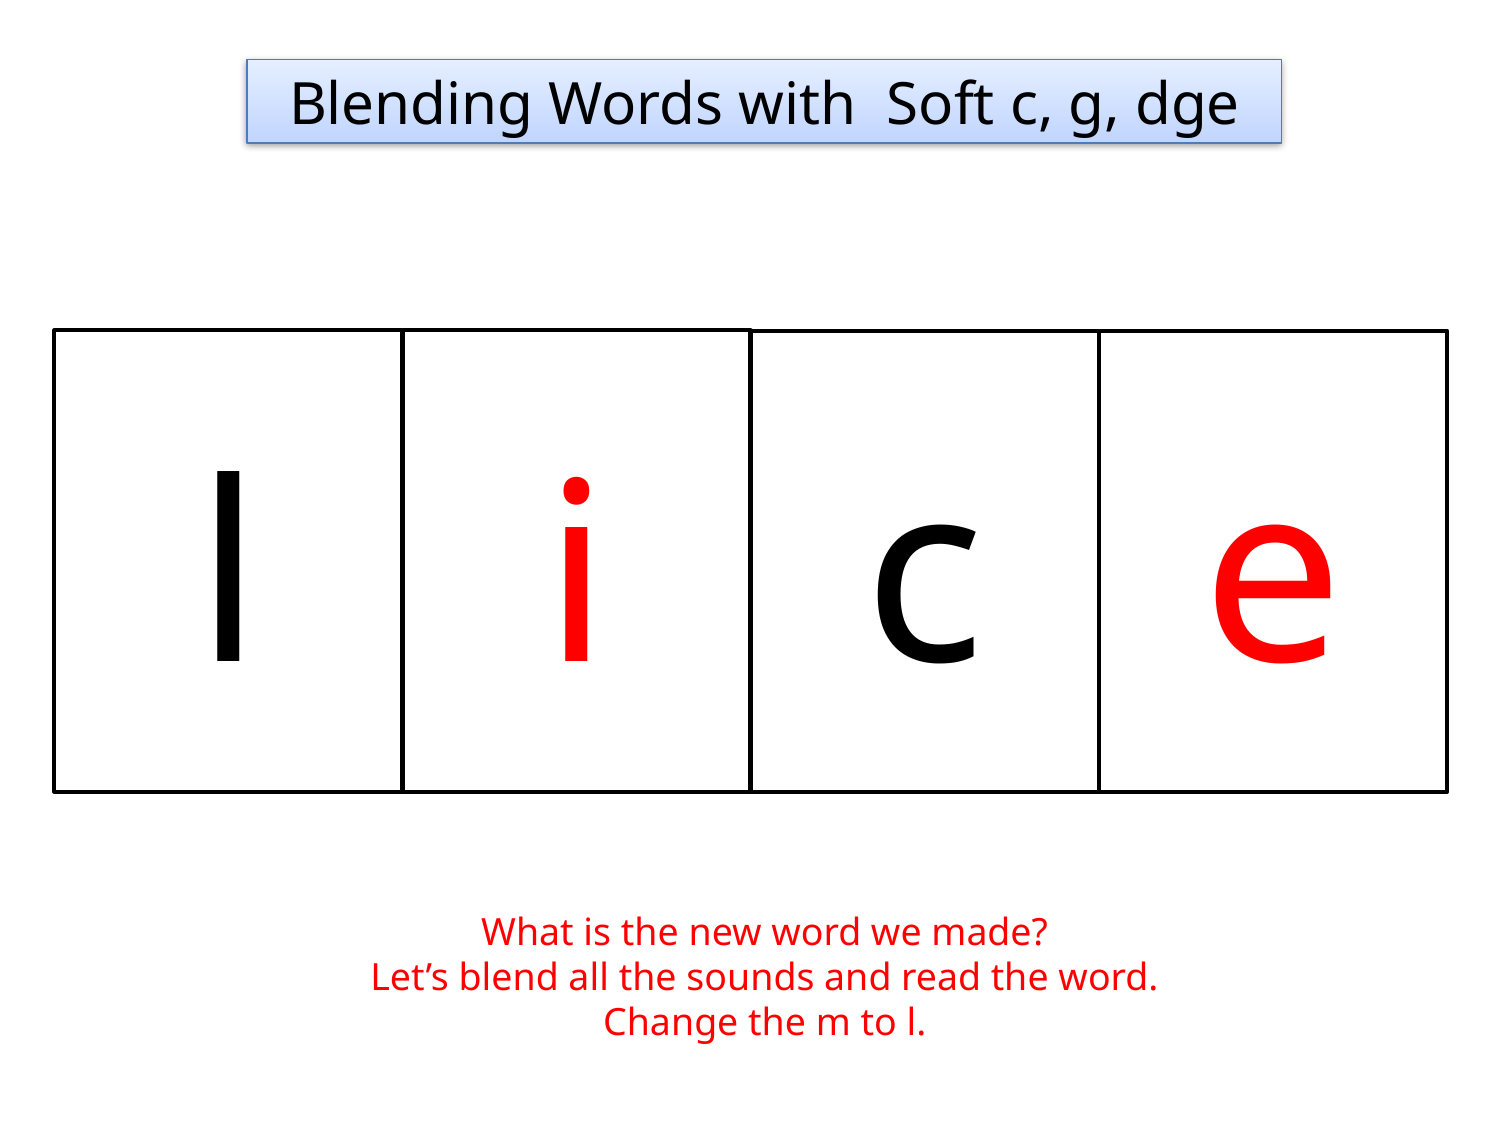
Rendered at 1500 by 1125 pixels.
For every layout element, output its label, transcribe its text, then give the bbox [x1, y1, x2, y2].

text_box l [52, 328, 400, 794]
text_box c [749, 329, 1097, 794]
text_box Blending Words with Soft c, g, dge [246, 59, 1282, 144]
text_box i [400, 328, 753, 794]
text_box What is the new word we made? Let’s blend all the sounds and read the word. Change the m to l. [241, 900, 1288, 1051]
text_box e [1097, 329, 1449, 794]
